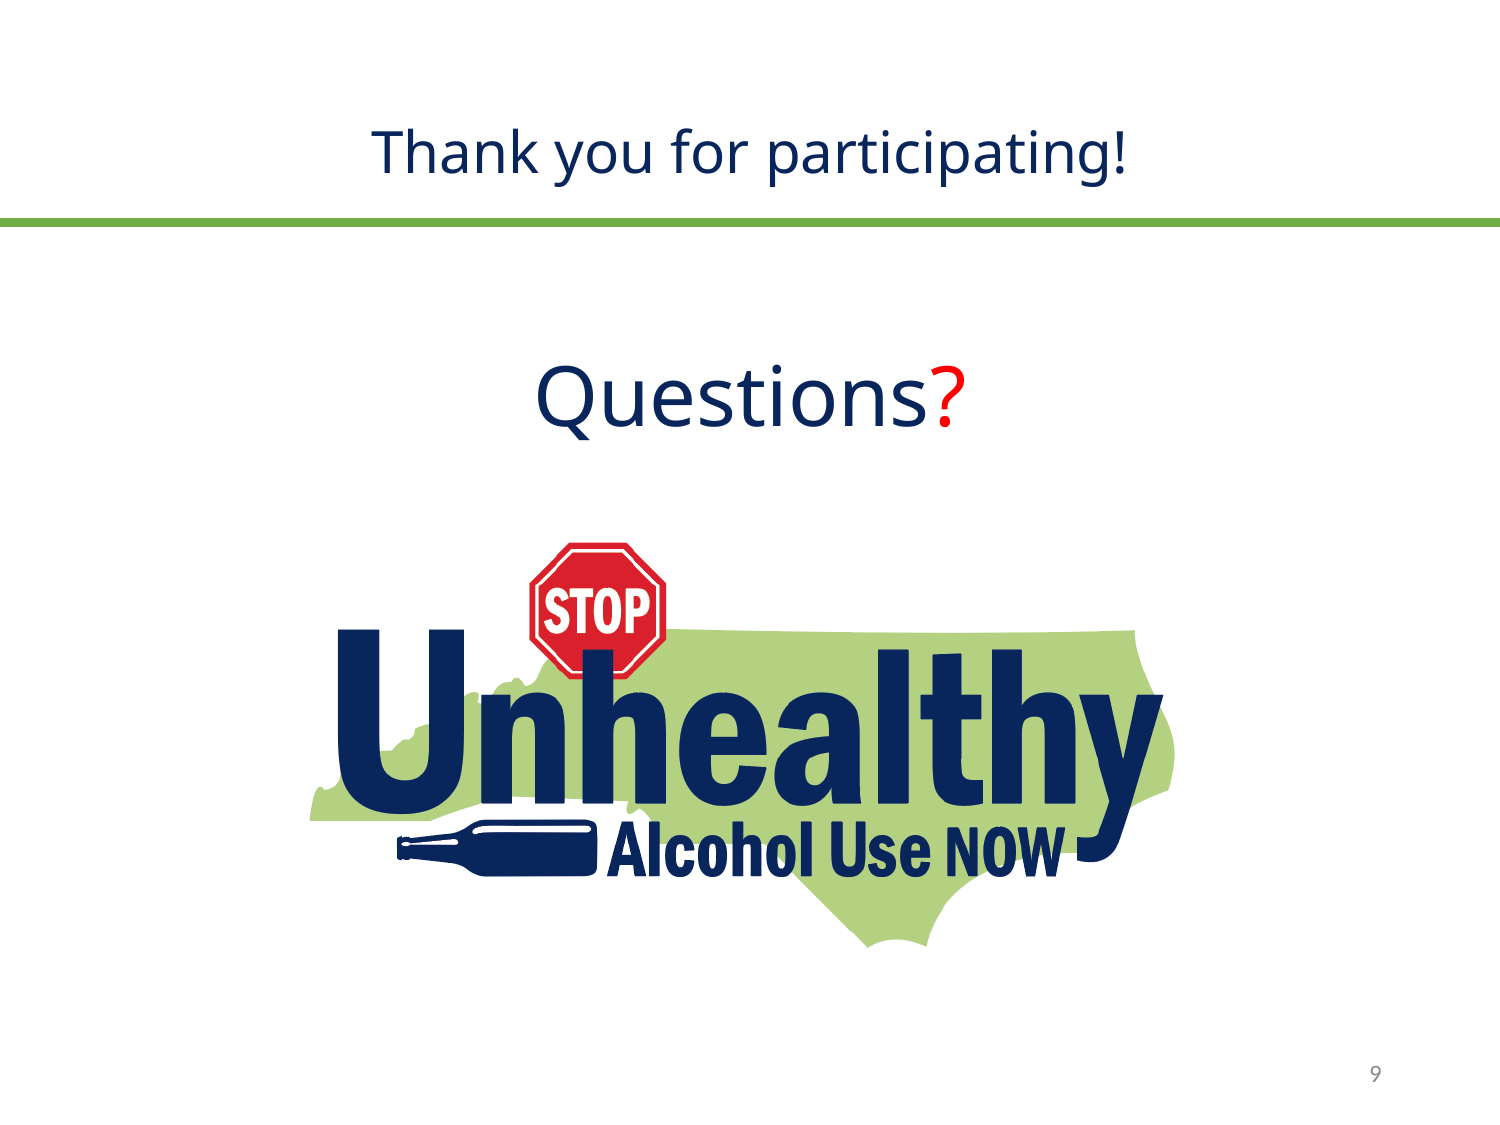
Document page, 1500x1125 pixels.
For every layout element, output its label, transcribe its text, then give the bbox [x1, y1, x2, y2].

slide_number 9 [1059, 1042, 1397, 1103]
text_box Questions? [130, 335, 1369, 451]
picture [246, 498, 1254, 1018]
text_box Thank you for participating! [130, 107, 1369, 193]
